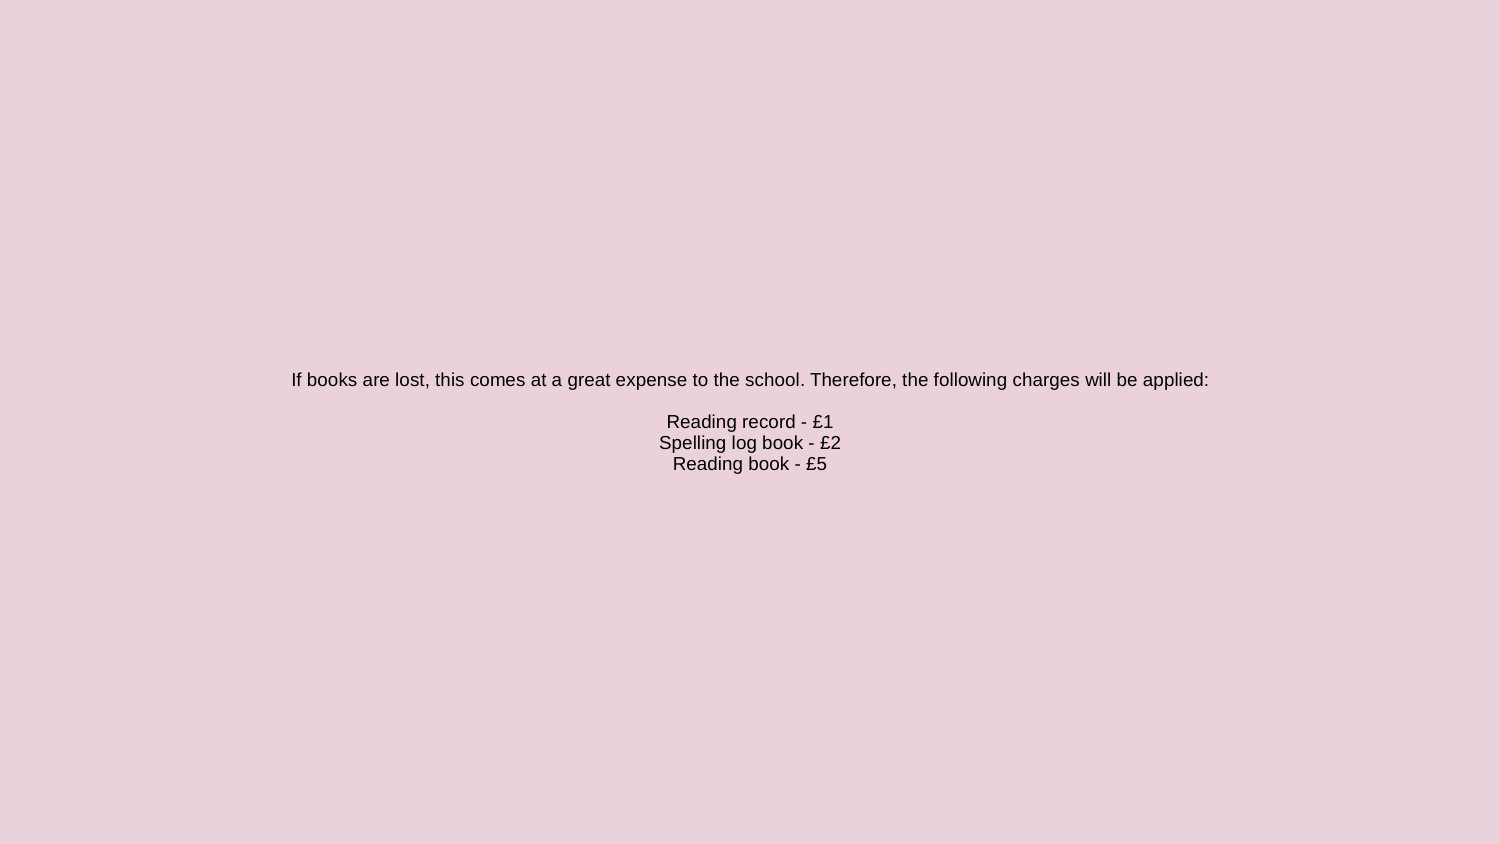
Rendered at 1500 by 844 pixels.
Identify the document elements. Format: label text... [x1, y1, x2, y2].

title If books are lost, this comes at a great expense to the school. Therefore, the following charges will be applied: Reading record - £1 Spelling log book - £2 Reading book - £5 [51, 352, 1449, 491]
